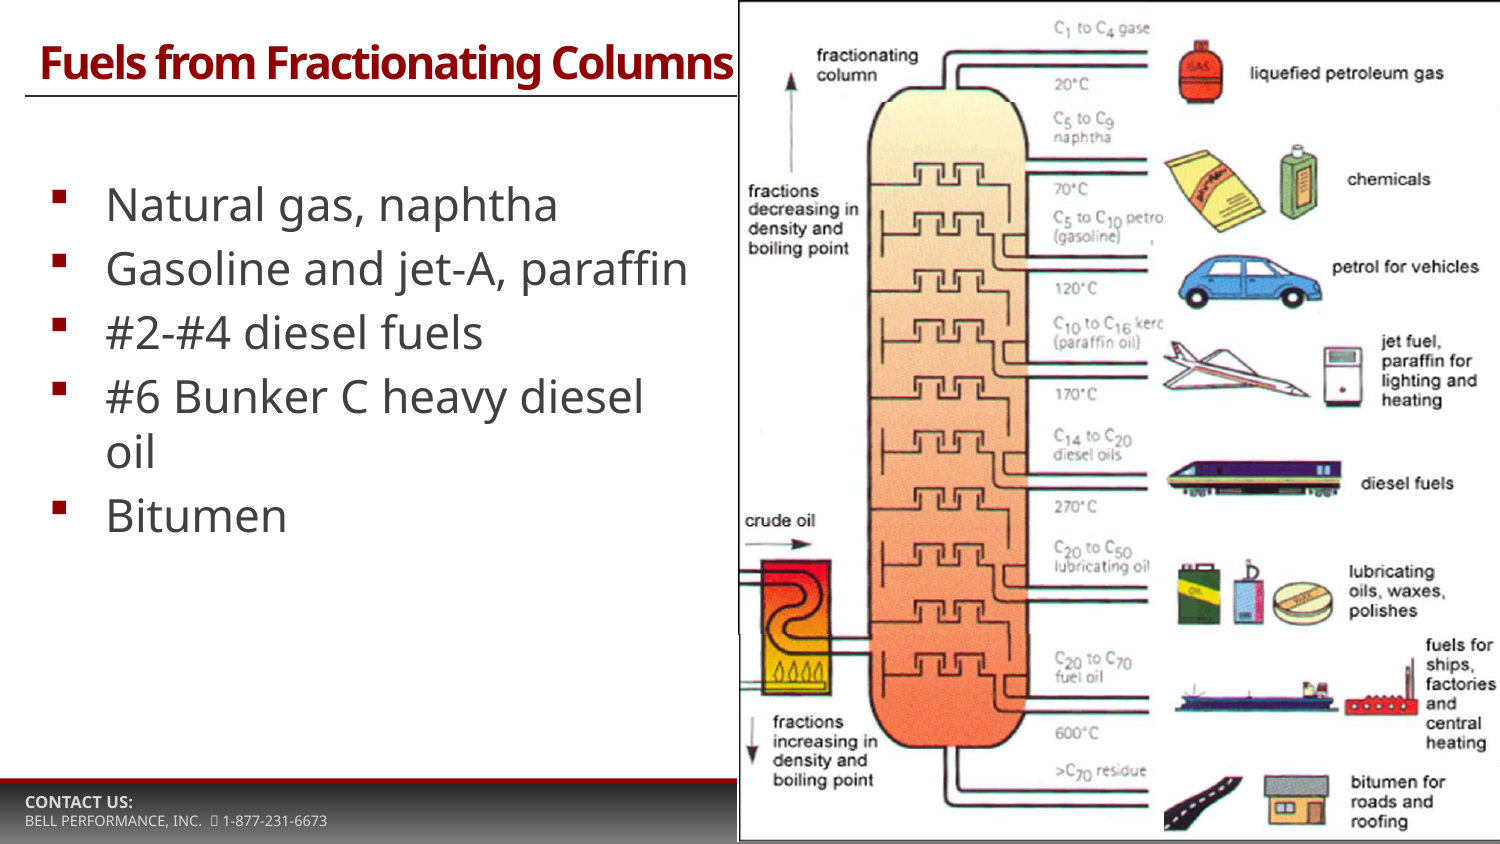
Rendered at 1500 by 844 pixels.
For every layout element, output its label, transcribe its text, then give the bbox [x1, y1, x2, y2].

title Fuels from Fractionating Columns [23, 18, 731, 95]
list Natural gas, naphtha Gasoline and jet-A, paraffin #2-#4 diesel fuels #6 Bunker C heavy diesel oil Bitumen [33, 103, 713, 752]
picture [736, 0, 1500, 842]
